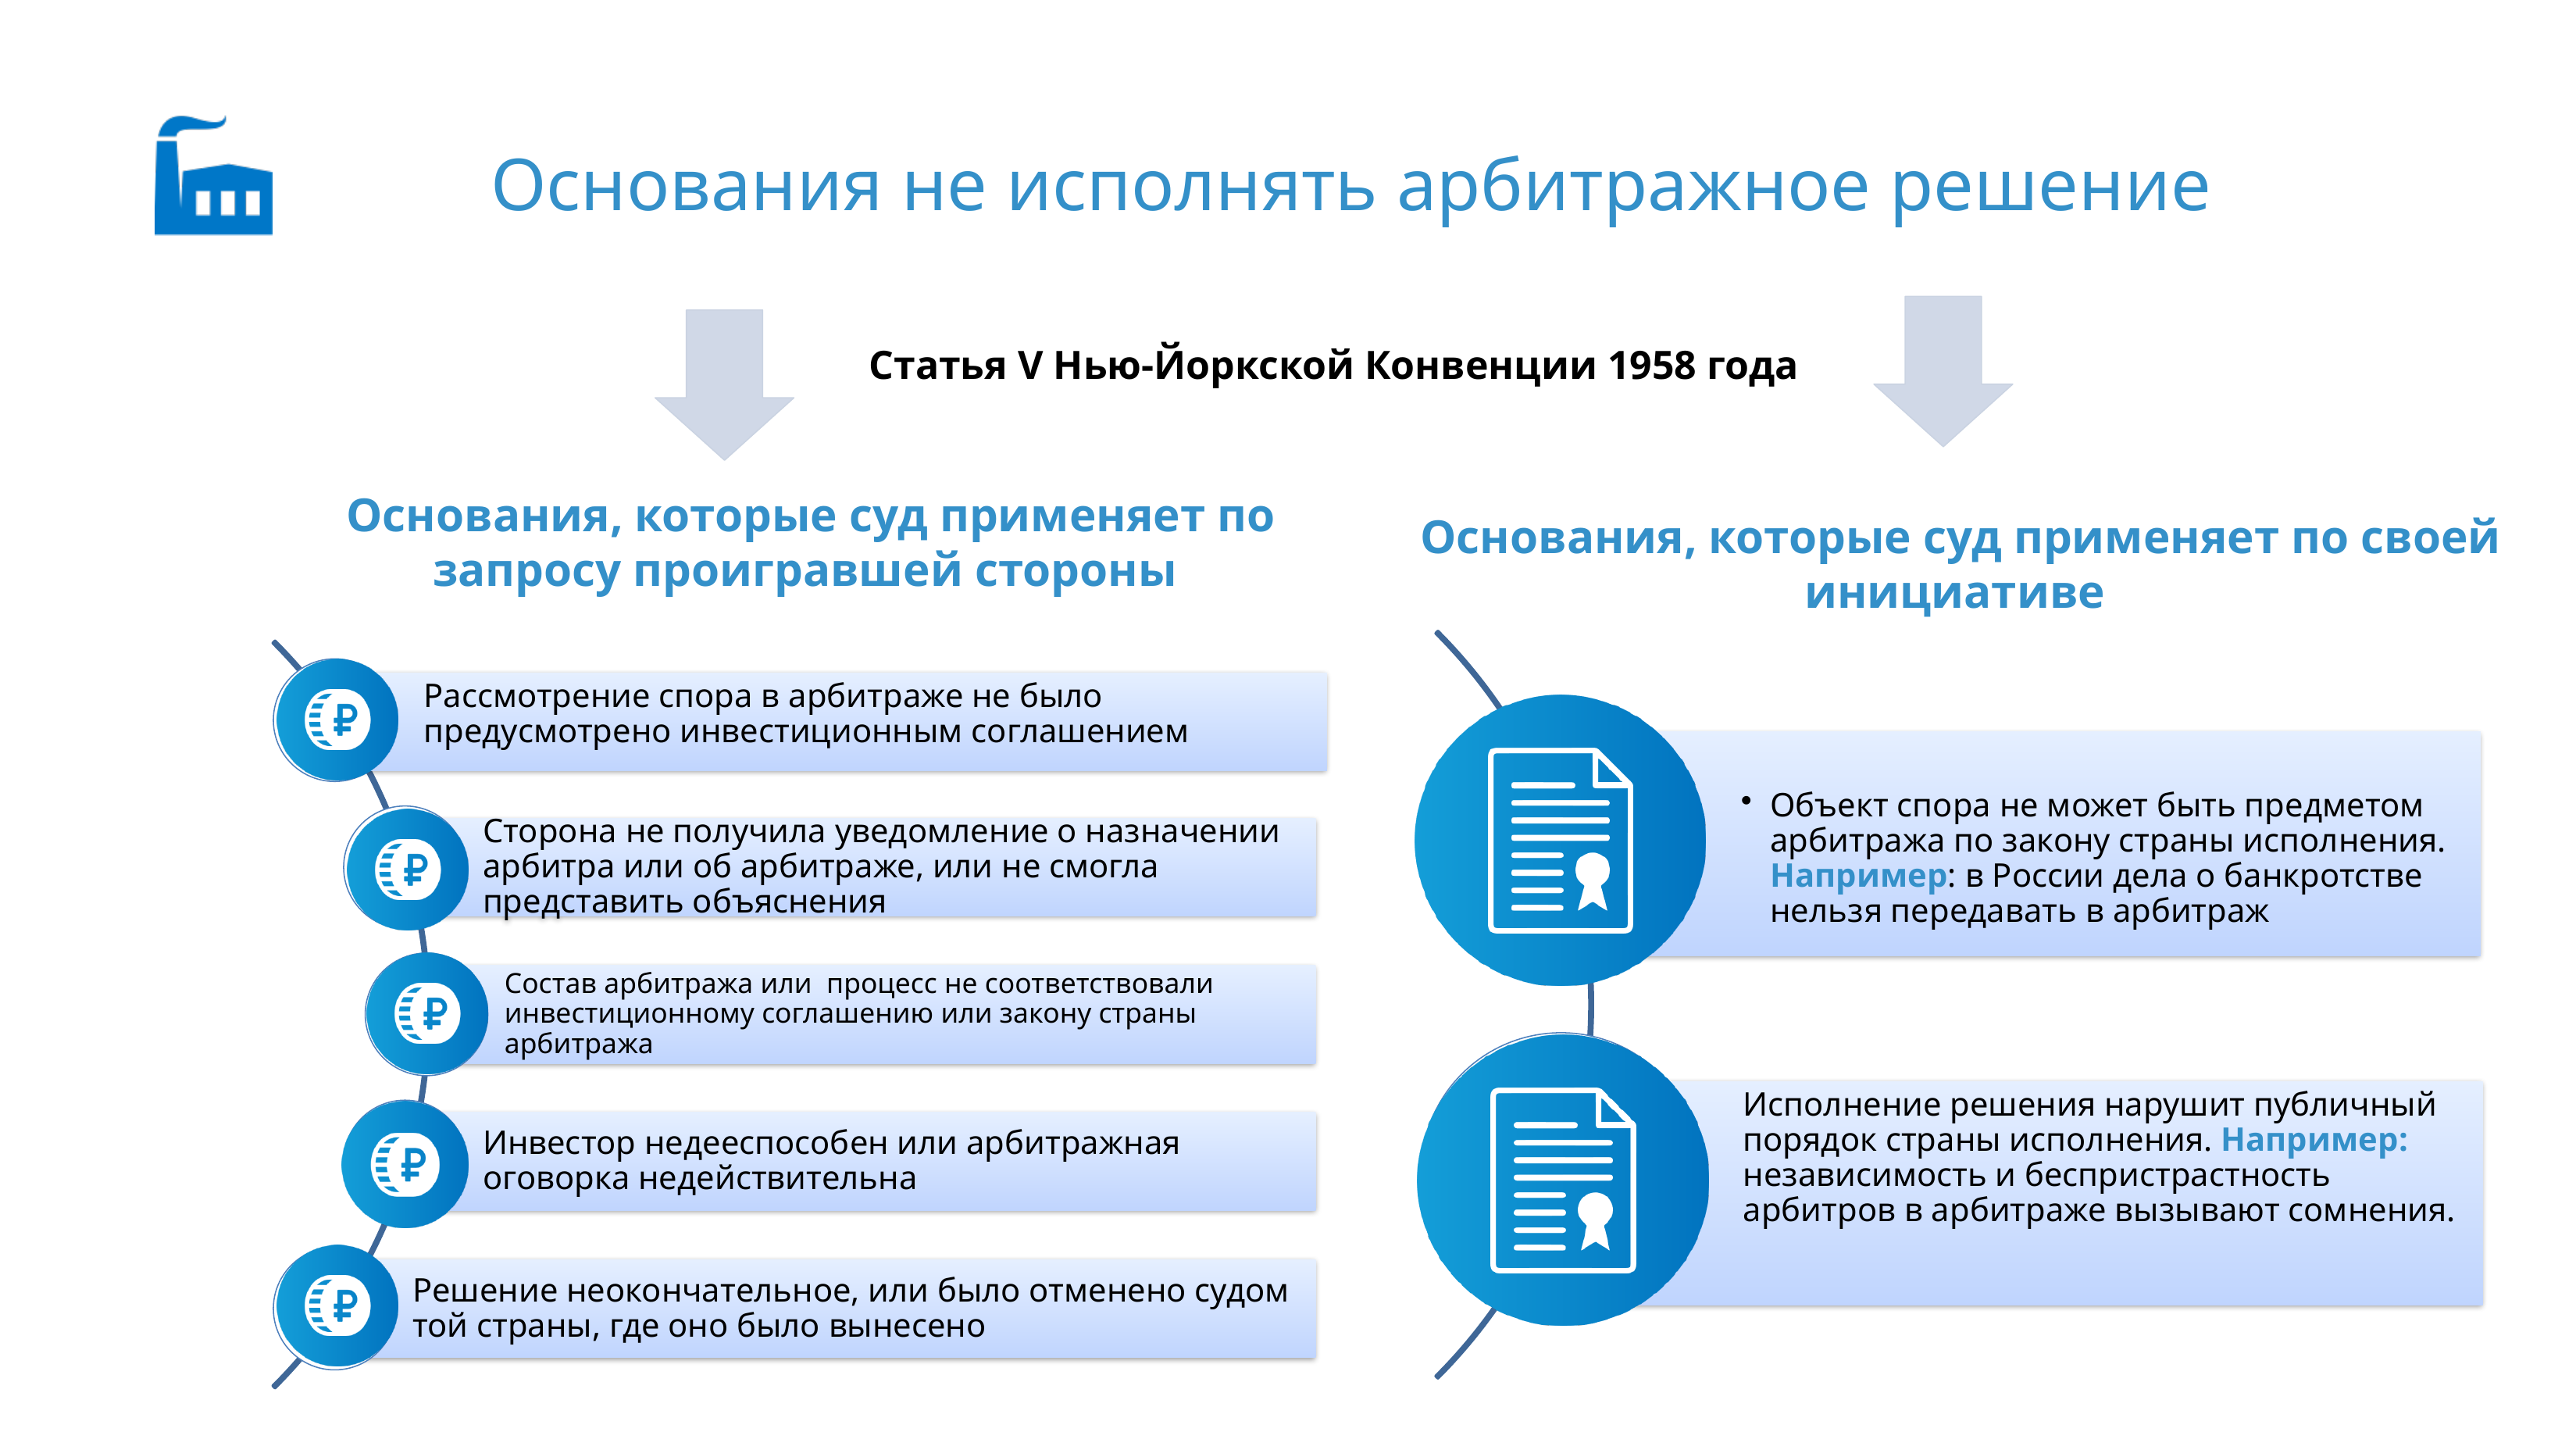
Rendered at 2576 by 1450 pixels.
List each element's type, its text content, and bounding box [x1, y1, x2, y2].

picture [366, 952, 419, 1074]
picture [1491, 1034, 1709, 1326]
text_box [1873, 296, 2014, 447]
picture [395, 952, 489, 1074]
text_box Основания, которые суд применяет по своей инициативе [1400, 502, 2522, 623]
picture [376, 809, 469, 930]
picture [277, 1245, 330, 1366]
picture [347, 809, 401, 930]
picture [305, 1245, 398, 1366]
picture [1489, 695, 1706, 986]
picture [155, 115, 273, 236]
text_box Статья V Нью-Йоркской Конвенции 1958 года [797, 334, 1869, 393]
text_box Основания, которые суд применяет по запросу проигравшей стороны [249, 480, 1372, 602]
picture [305, 659, 398, 781]
picture [1417, 1034, 1548, 1326]
picture [1414, 695, 1545, 986]
text_box Основания не исполнять арбитражное решение [277, 138, 2431, 225]
picture [277, 659, 335, 781]
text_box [655, 309, 794, 461]
picture [341, 1101, 398, 1228]
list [260, 622, 1328, 1407]
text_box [1416, 612, 2483, 1398]
picture [371, 1101, 469, 1228]
